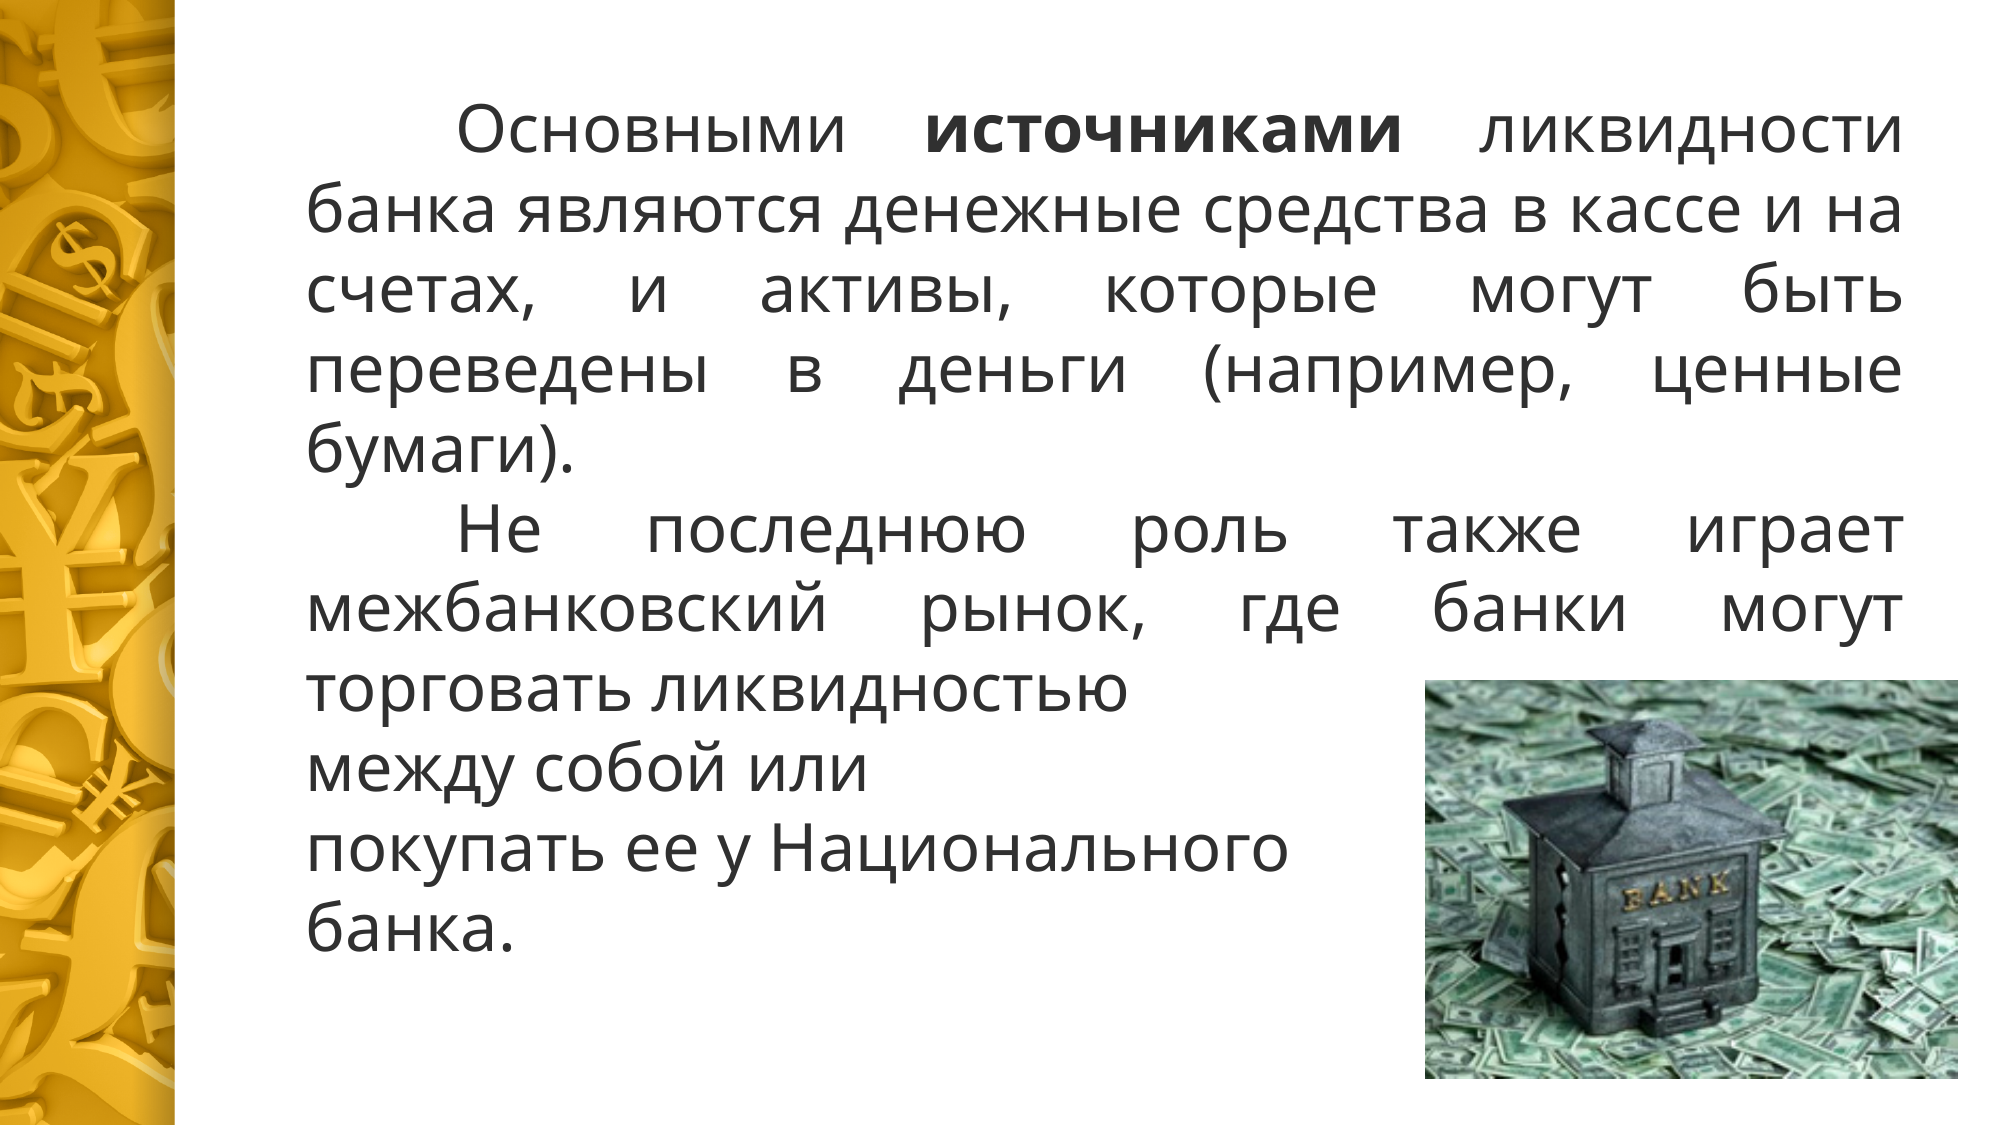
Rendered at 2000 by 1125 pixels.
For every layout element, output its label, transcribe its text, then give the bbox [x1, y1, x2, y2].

picture [0, 0, 175, 1125]
picture [1424, 680, 1958, 1080]
text_box Основными источниками ликвидности банка являются денежные средства в кассе и на счетах, и активы, которые могут быть переведены в деньги (например, ценные бумаги). Не последнюю роль также играет межбанковский рынок, где банки могут торговать ликвидностью между собой или покупать ее у Национального банка. [291, 78, 1922, 1018]
